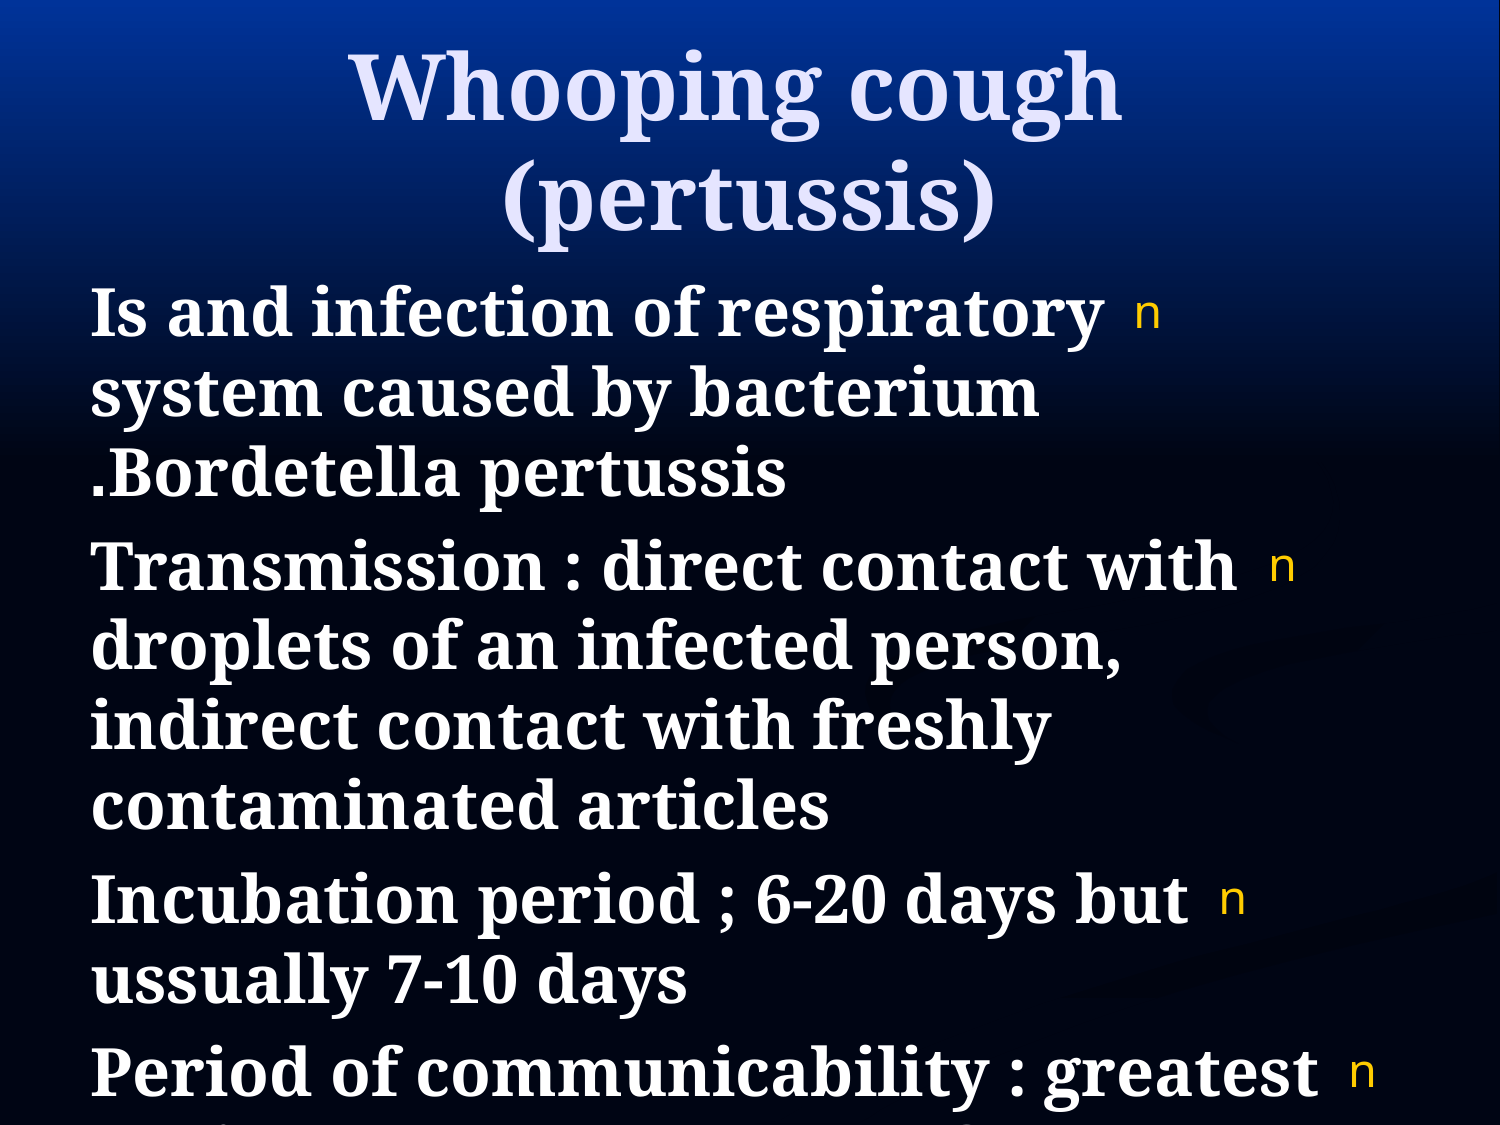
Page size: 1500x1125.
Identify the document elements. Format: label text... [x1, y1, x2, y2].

list Is and infection of respiratory system caused by bacterium Bordetella pertussis. Transmission : direct contact with droplets of an infected person, indirect contact with freshly contaminated articles Incubation period ; 6-20 days but ussually 7-10 days Period of communicability : greatest during catarrhal stage before onset of paroxysm. [74, 262, 1426, 1006]
title Whooping cough (pertussis) [74, 44, 1426, 233]
